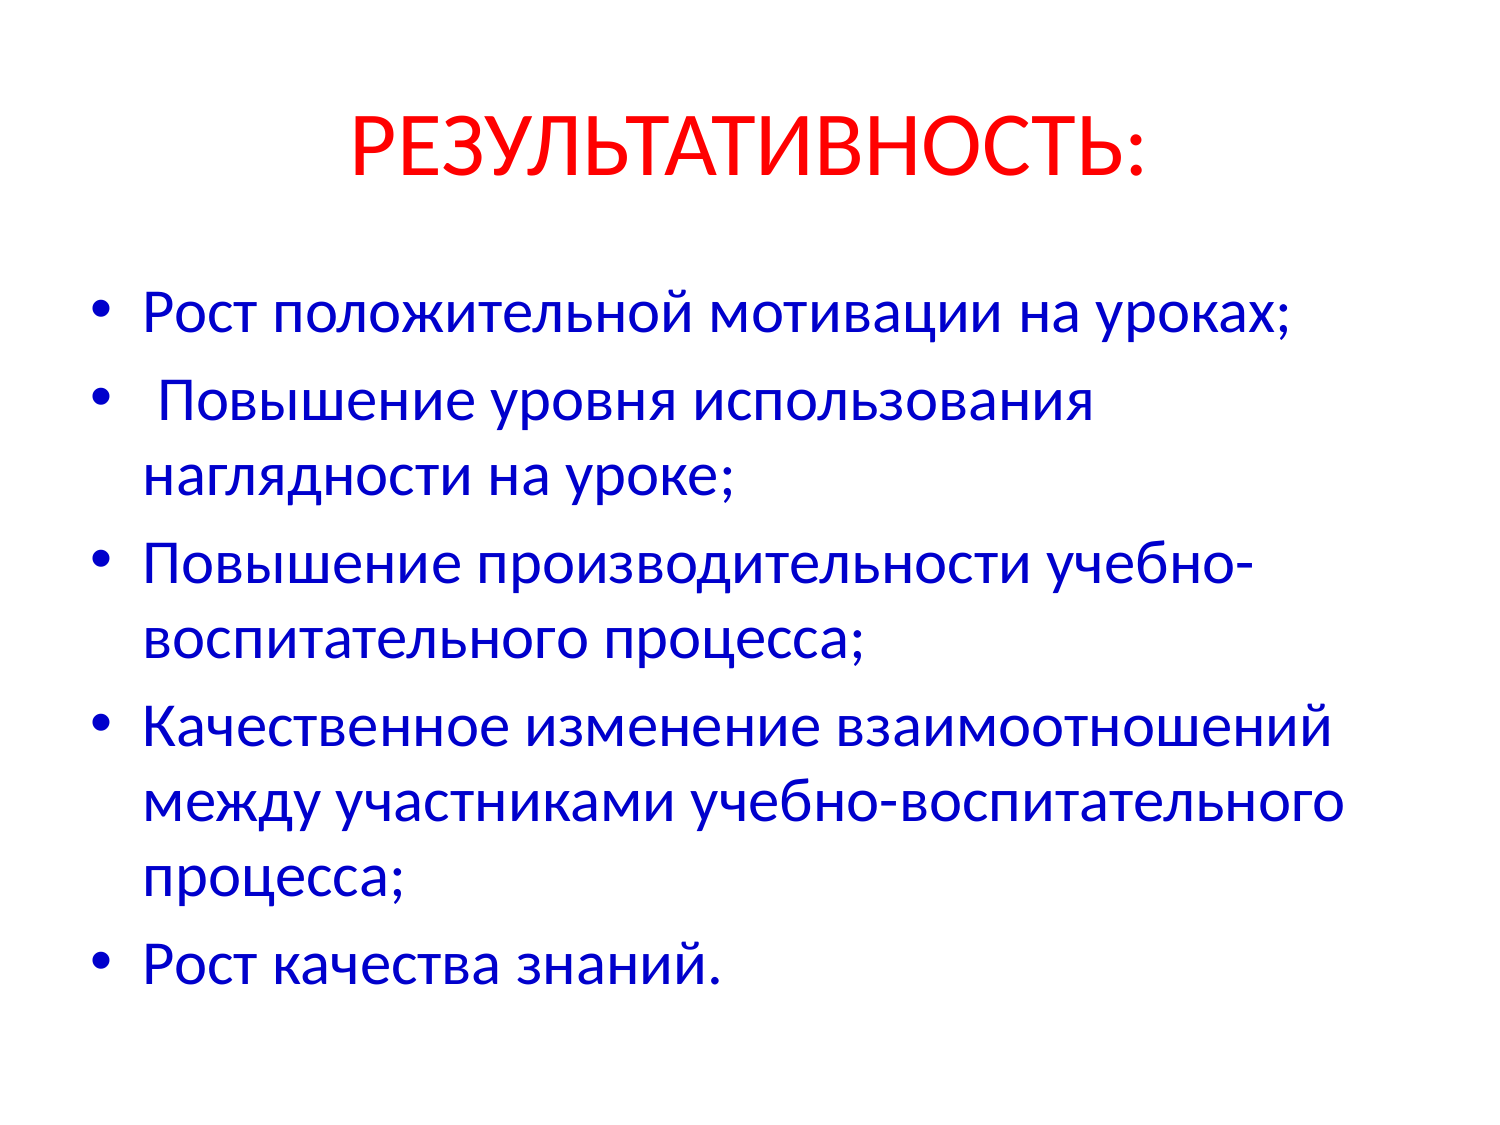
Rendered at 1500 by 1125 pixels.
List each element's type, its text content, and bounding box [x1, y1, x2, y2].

list Рост положительной мотивации на уроках; Повышение уровня использования наглядности на уроке; Повышение производительности учебно-воспитательного процесса; Качественное изменение взаимоотношений между участниками учебно-воспитательного процесса; Рост качества знаний. [75, 262, 1425, 1005]
title РЕЗУЛЬТАТИВНОСТЬ: [75, 45, 1425, 233]
